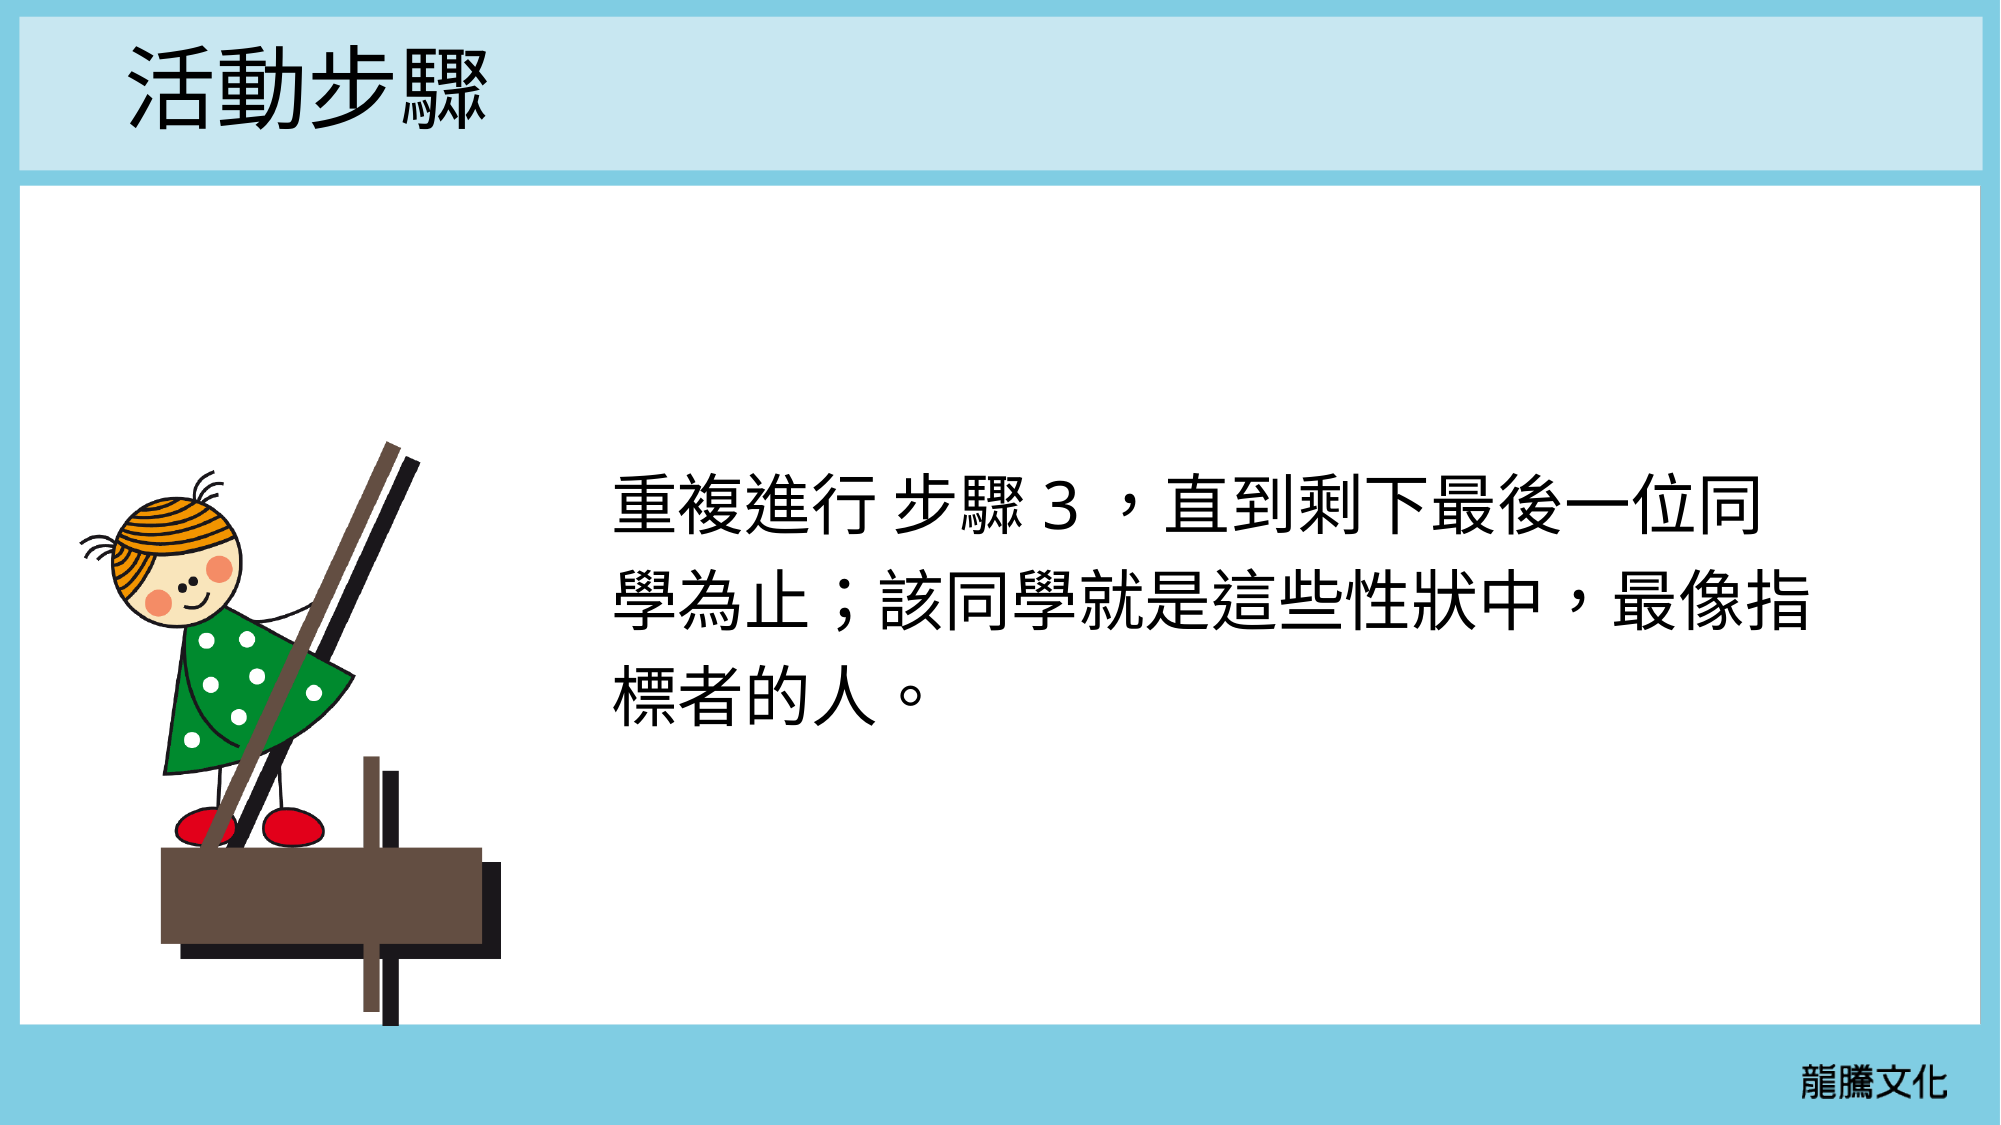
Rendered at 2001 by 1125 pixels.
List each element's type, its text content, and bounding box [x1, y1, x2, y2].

picture [0, 0, 2000, 1125]
text_box 重複進行 步驟3，直到剩下最後一位同學為止；該同學就是這些性狀中，最像指標者的人。 [596, 439, 1832, 799]
text_box 活動步驟 [18, 16, 1229, 170]
